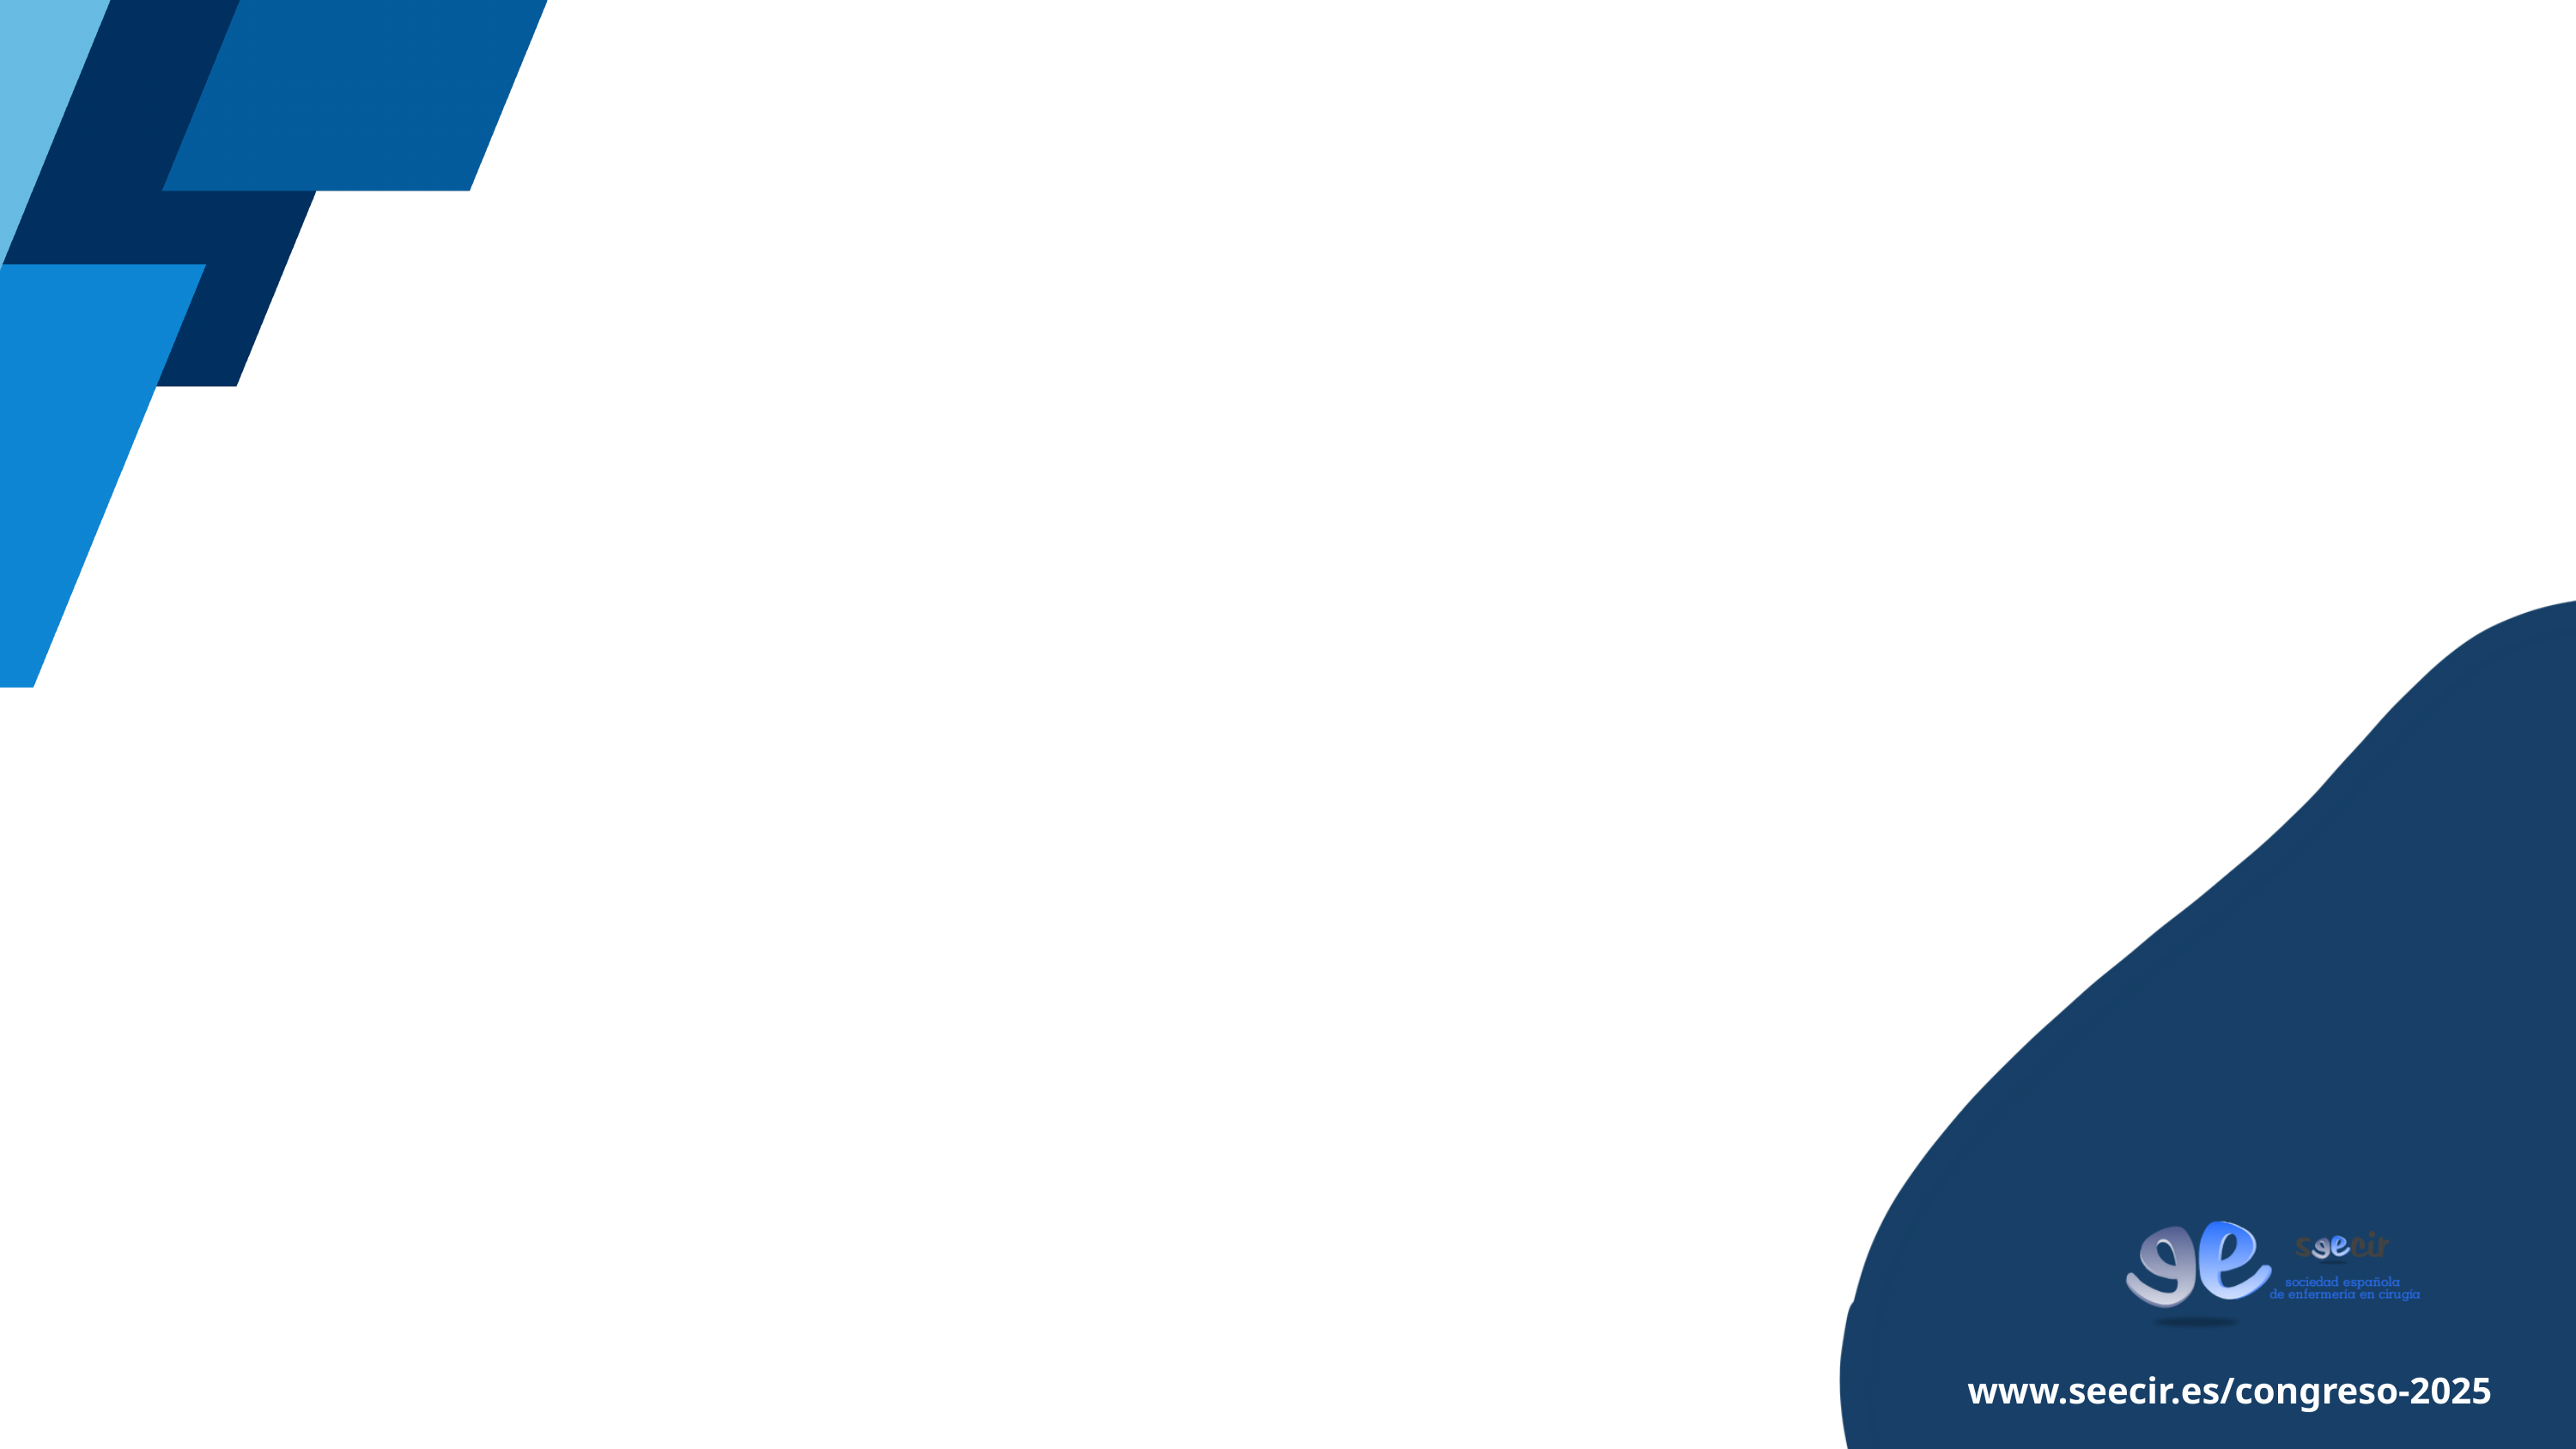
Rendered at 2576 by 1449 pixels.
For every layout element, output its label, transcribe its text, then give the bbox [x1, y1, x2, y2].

text_box www.seecir.es/congreso-2025 [1967, 1360, 2576, 1411]
text_box [1839, 597, 2576, 1449]
text_box [0, 0, 548, 688]
text_box [2116, 1218, 2432, 1340]
